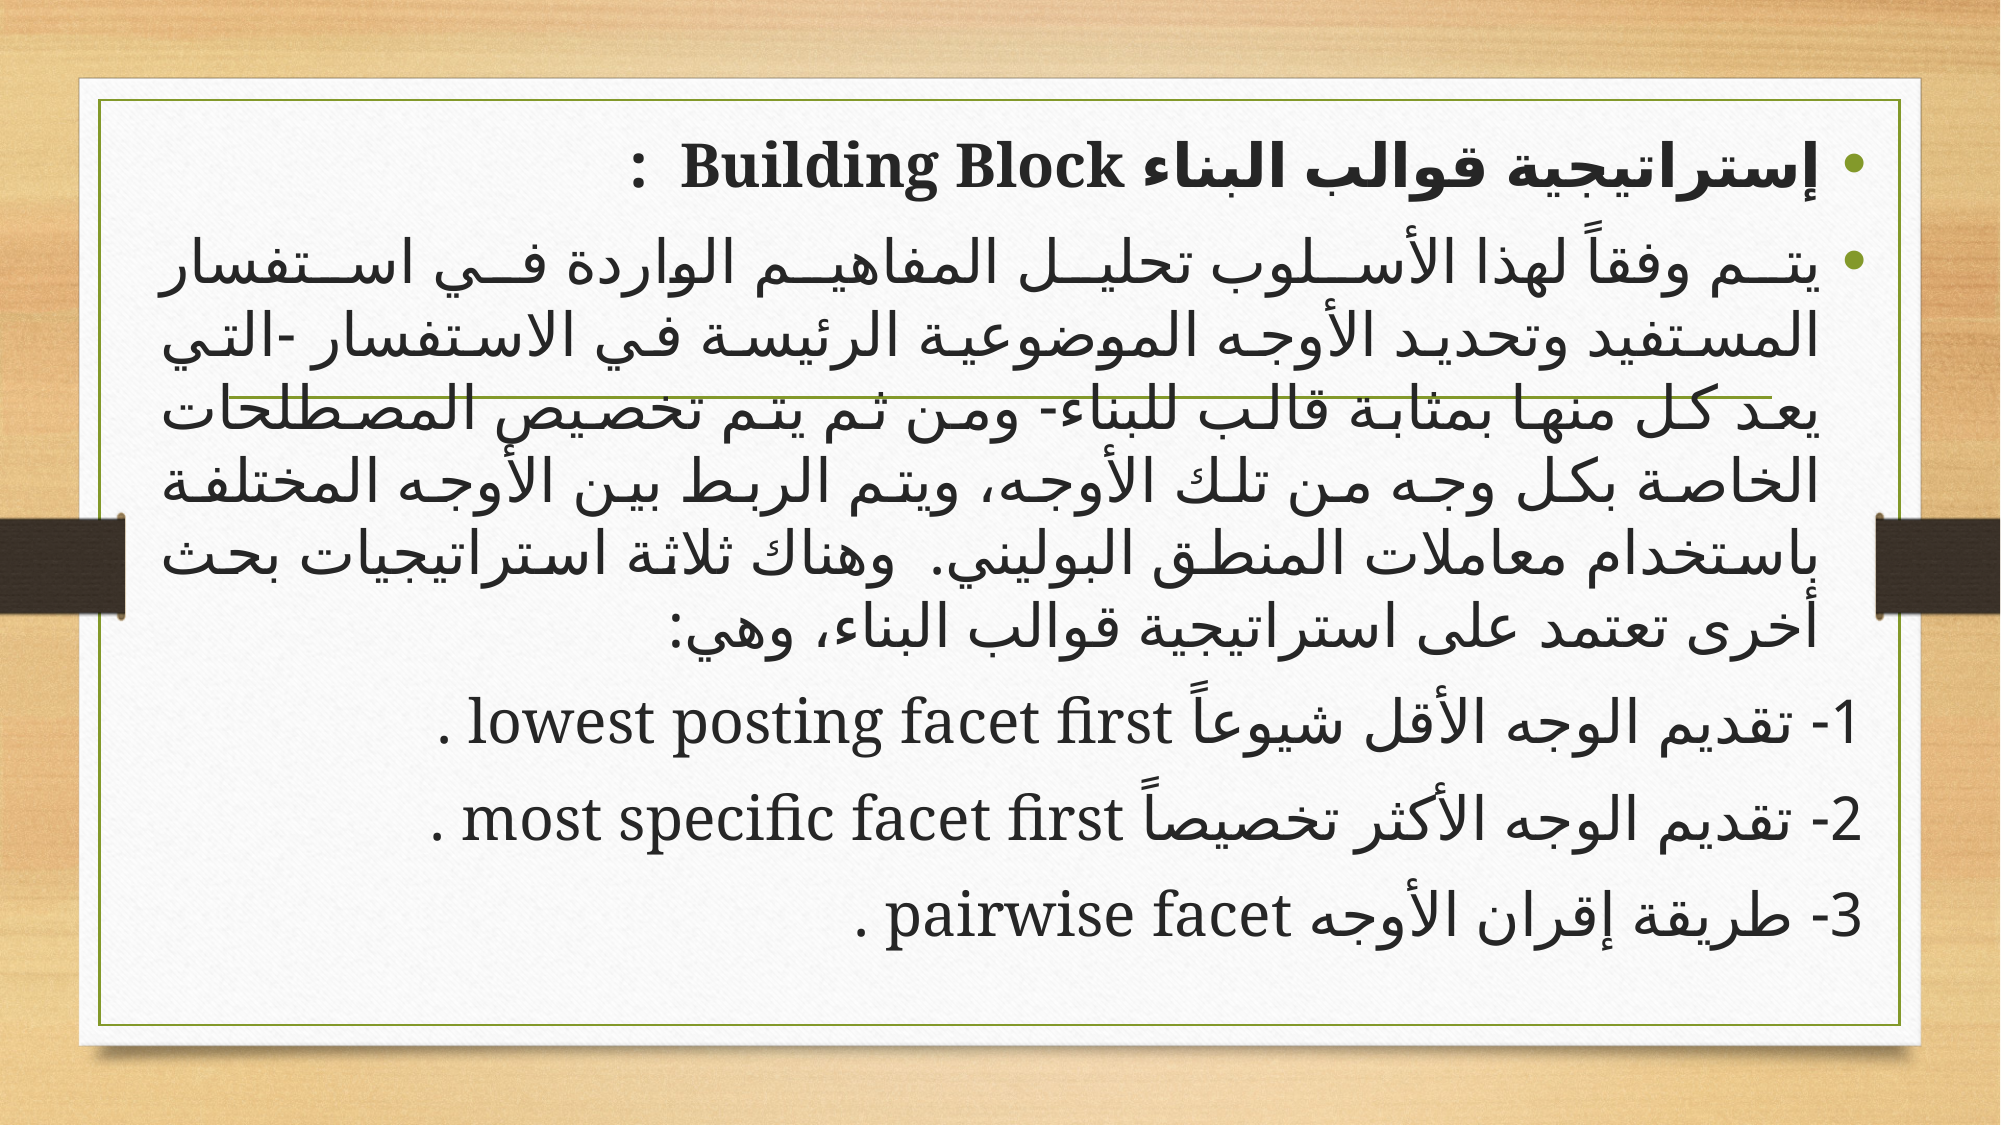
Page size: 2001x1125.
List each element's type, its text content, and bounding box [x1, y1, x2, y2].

picture [0, 0, 2001, 1125]
list إستراتيجية قوالب البناء Building Block : يتم وفقاً لهذا الأسلوب تحليل المفاهيم الواردة في استفسار المستفيد وتحديد الأوجه الموضوعية الرئيسة في الاستفسار -التي يعد كل منها بمثابة قالب للبناء- ومن ثم يتم تخصيص المصطلحات الخاصة بكل وجه من تلك الأوجه، ويتم الربط بين الأوجه المختلفة باستخدام معاملات المنطق البوليني. وهناك ثلاثة استراتيجيات بحث أخرى تعتمد على استراتيجية قوالب البناء، وهي: 1- تقديم الوجه الأقل شيوعاً lowest posting facet first . 2- تقديم الوجه الأكثر تخصيصاً most specific facet first . 3- طريقة إقران الأوجه pairwise facet . [145, 119, 1880, 964]
